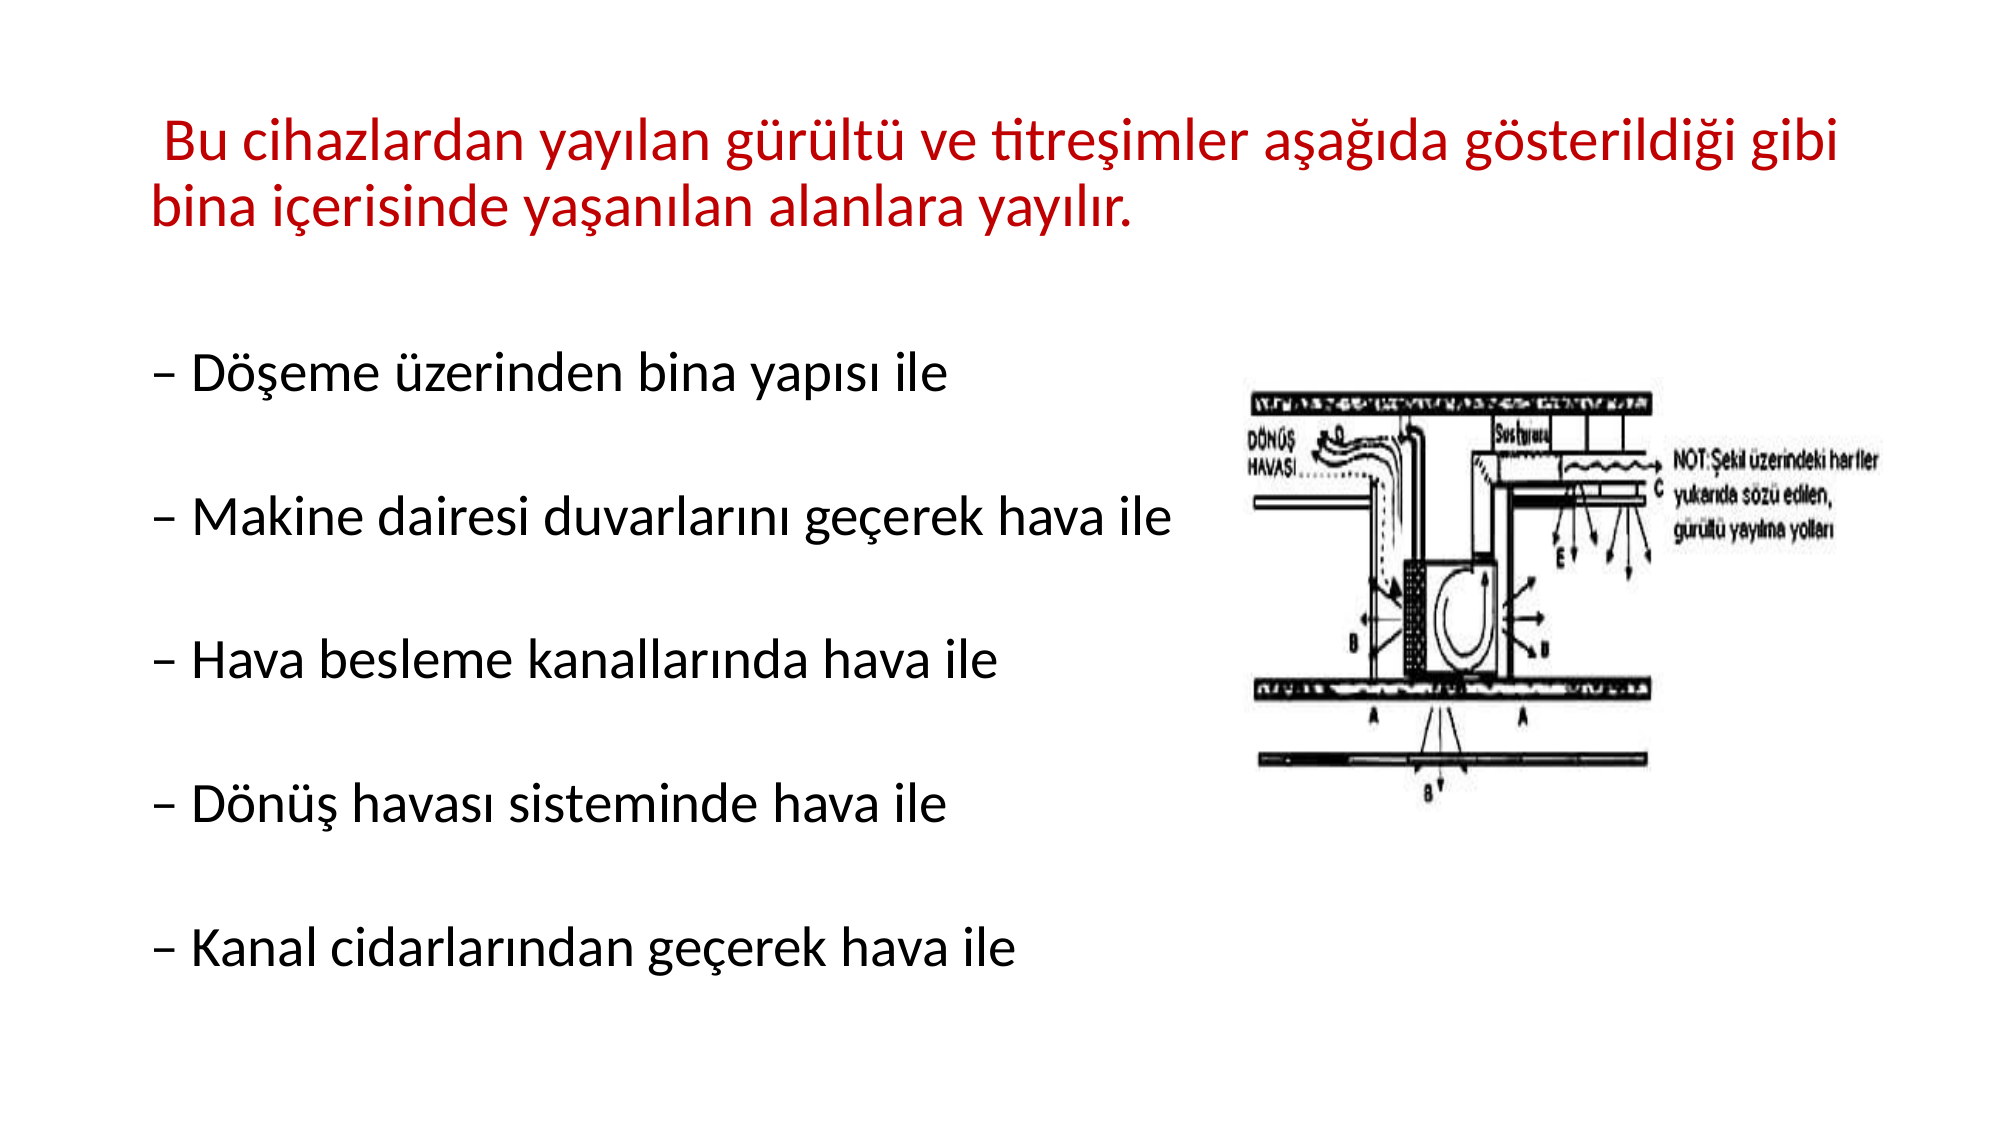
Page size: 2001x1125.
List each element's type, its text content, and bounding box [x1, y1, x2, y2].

picture [1231, 377, 1883, 817]
list Bu cihazlardan yayılan gürültü ve titreşimler aşağıda gösterildiği gibi bina içerisinde yaşanılan alanlara yayılır. – Döşeme üzerinden bina yapısı ile – Makine dairesi duvarlarını geçerek hava ile – Hava besleme kanallarında hava ile – Dönüş havası sisteminde hava ile – Kanal cidarlarından geçerek hava ile [135, 100, 1866, 1055]
